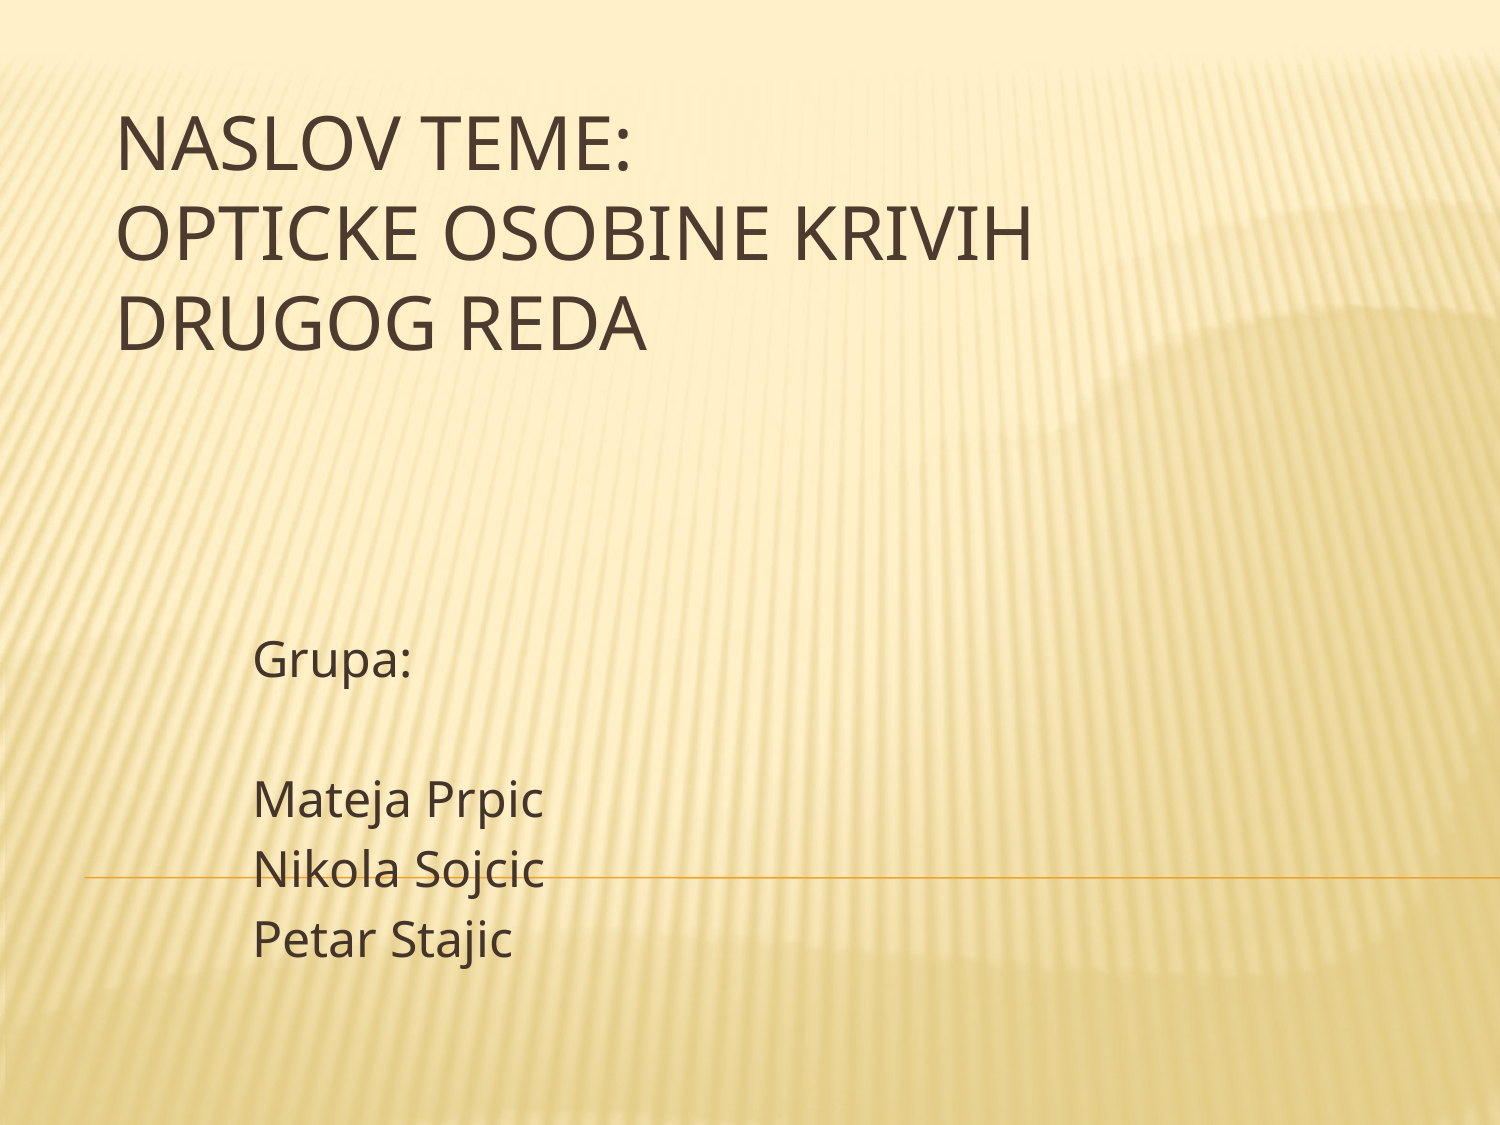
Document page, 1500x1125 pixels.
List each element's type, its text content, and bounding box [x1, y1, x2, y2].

subtitle Grupa: Mateja Prpic Nikola Sojcic Petar Stajic [237, 600, 1288, 975]
title NASLOV TEME: OPTICKE OSOBINE KRIVIH DRUGOG REDA [99, 87, 1375, 525]
